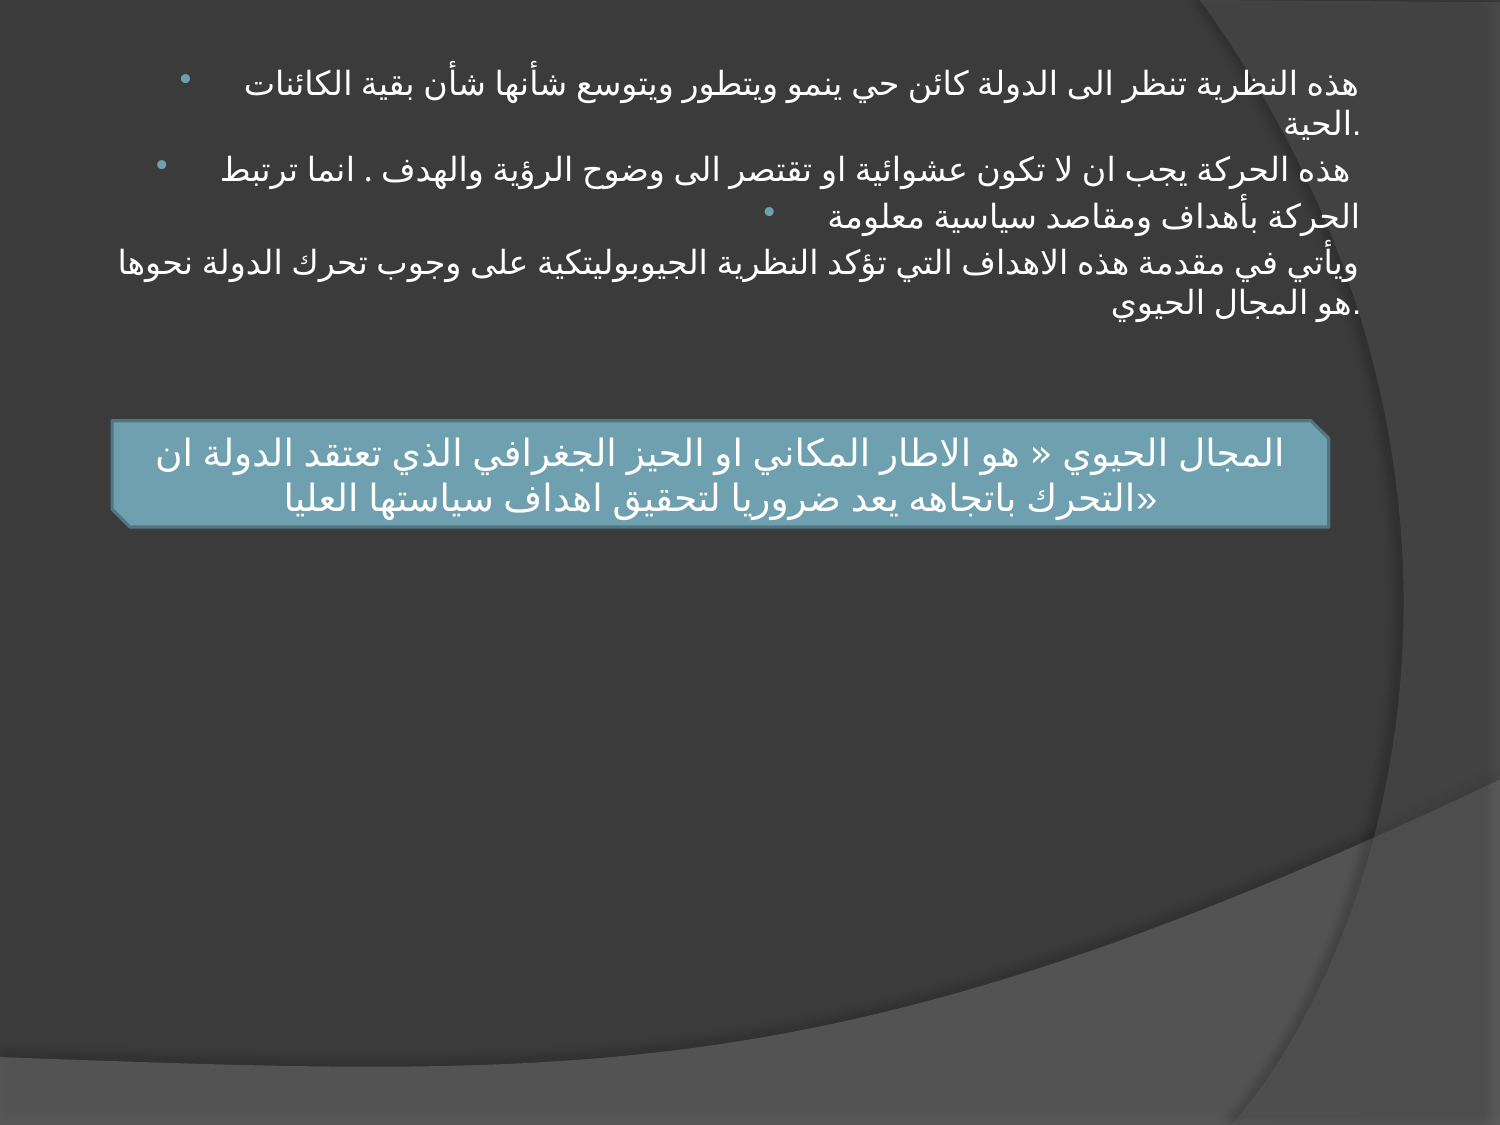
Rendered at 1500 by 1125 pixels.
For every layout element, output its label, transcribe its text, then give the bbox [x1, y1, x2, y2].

list هذه النظرية تنظر الى الدولة كائن حي ينمو ويتطور ويتوسع شأنها شأن بقية الكائنات الحية. هذه الحركة يجب ان لا تكون عشوائية او تقتصر الى وضوح الرؤية والهدف . انما ترتبط الحركة بأهداف ومقاصد سياسية معلومة ويأتي في مقدمة هذه الاهداف التي تؤكد النظرية الجيوبوليتكية على وجوب تحرك الدولة نحوها هو المجال الحيوي. [75, 54, 1376, 1005]
text_box المجال الحيوي « هو الاطار المكاني او الحيز الجغرافي الذي تعتقد الدولة ان التحرك باتجاهه يعد ضروريا لتحقيق اهداف سياستها العليا» [110, 419, 1331, 529]
